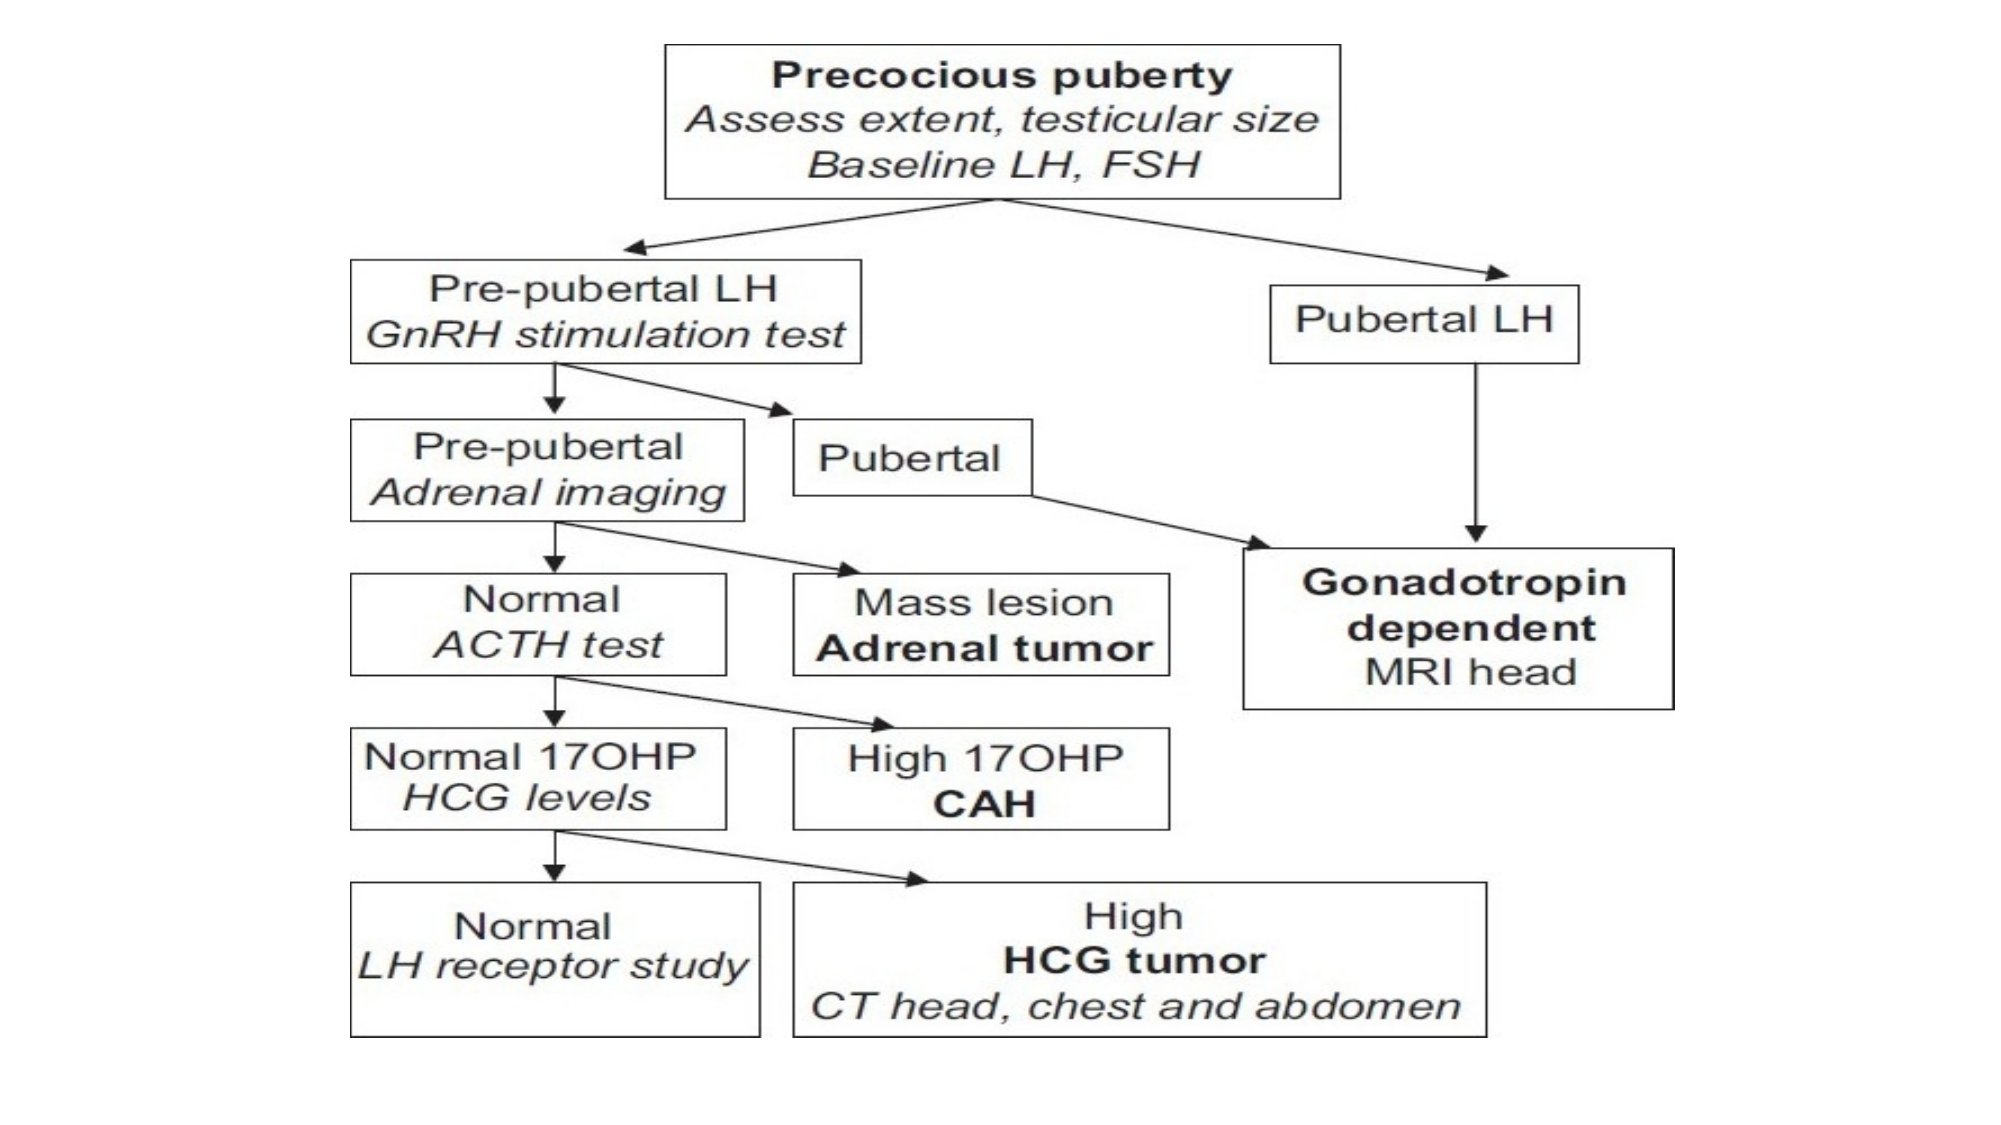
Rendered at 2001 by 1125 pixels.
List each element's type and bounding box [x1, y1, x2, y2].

list [349, 45, 1676, 1039]
